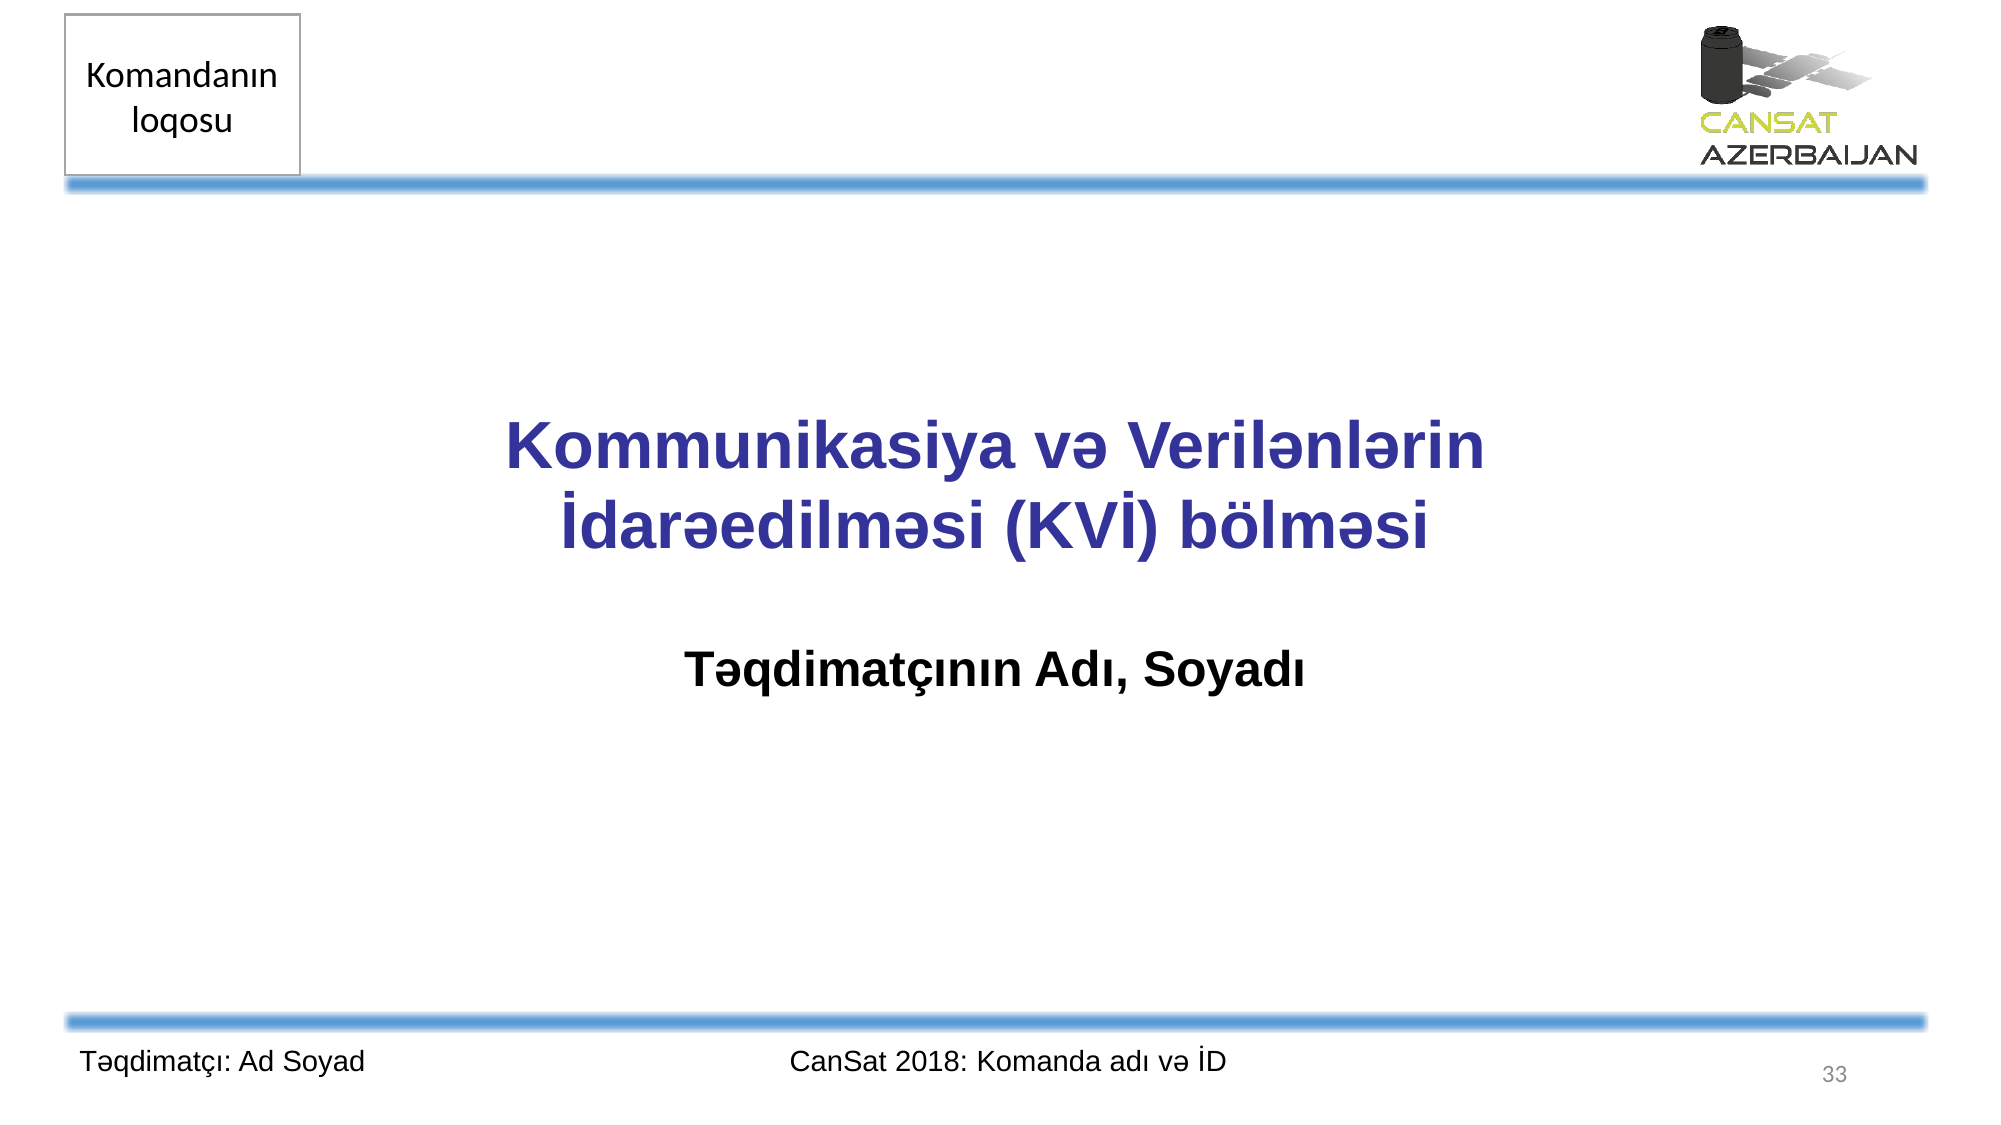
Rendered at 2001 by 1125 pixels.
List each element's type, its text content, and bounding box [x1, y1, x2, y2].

text_box [71, 182, 1619, 187]
text_box Təqdimatçının Adı, Soyadı [470, 629, 1521, 842]
text_box Təqdimatçı: Ad Soyad [64, 1035, 507, 1086]
picture [1619, 0, 2000, 217]
text_box Komandanın loqosu [64, 13, 301, 176]
text_box [71, 1020, 1921, 1025]
text_box Kommunikasiya və Verilənlərin İdarəedilməsi (KVİ) bölməsi [358, 361, 1634, 603]
text_box CanSat 2018: Komanda adı və İD [774, 1035, 1246, 1086]
slide_number 33 [1412, 1042, 1863, 1103]
